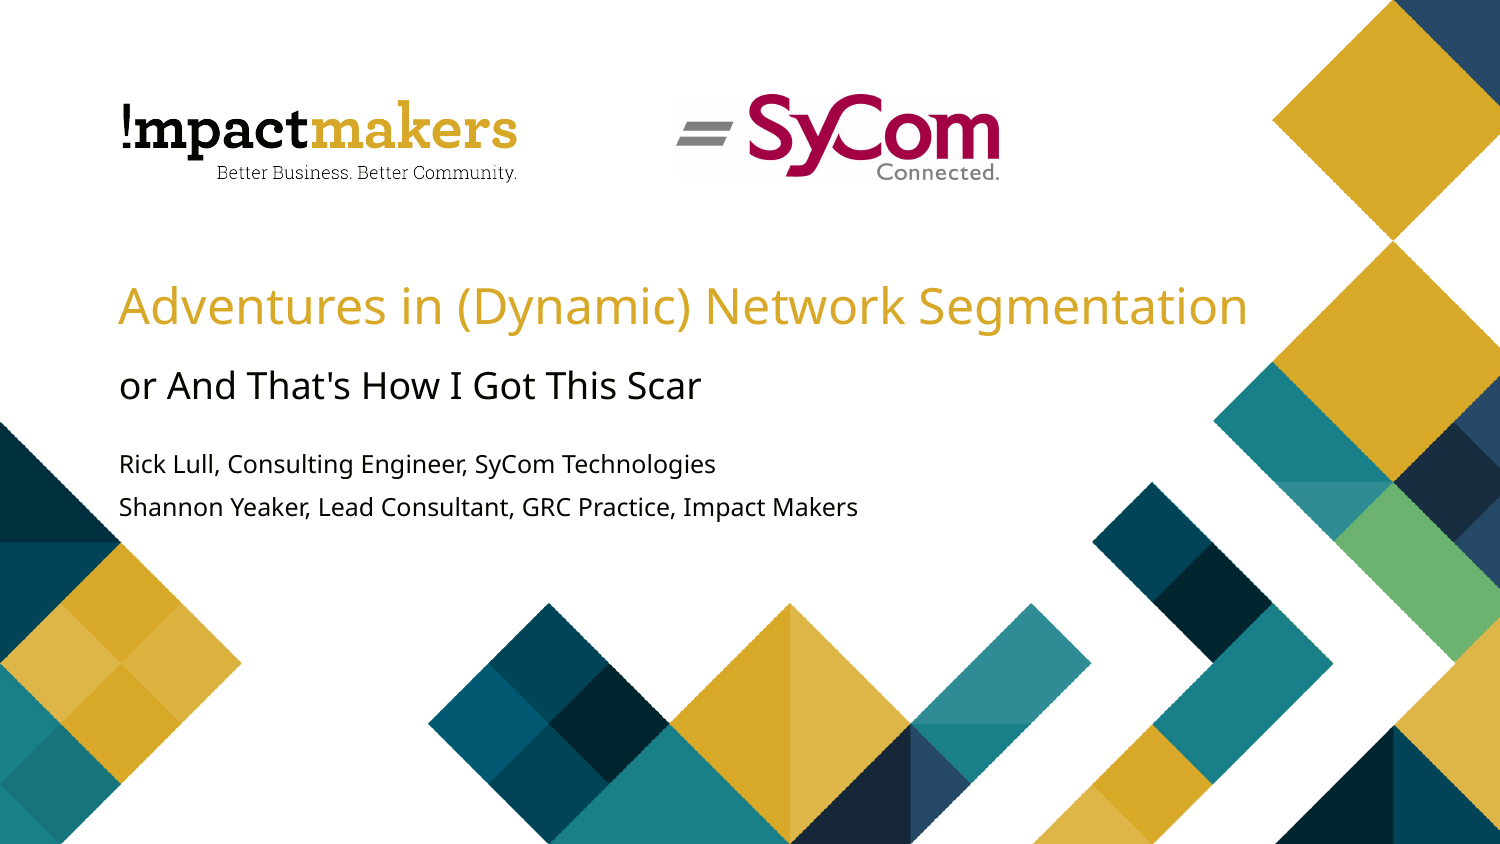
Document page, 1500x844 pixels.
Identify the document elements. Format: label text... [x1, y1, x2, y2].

list or And That's How I Got This Scar [103, 338, 1149, 431]
title Adventures in (Dynamic) Network Segmentation [103, 261, 1313, 348]
list Rick Lull, Consulting Engineer, SyCom Technologies Shannon Yeaker, Lead Consultant, GRC Practice, Impact Makers [103, 441, 1021, 488]
picture [0, 0, 1500, 844]
